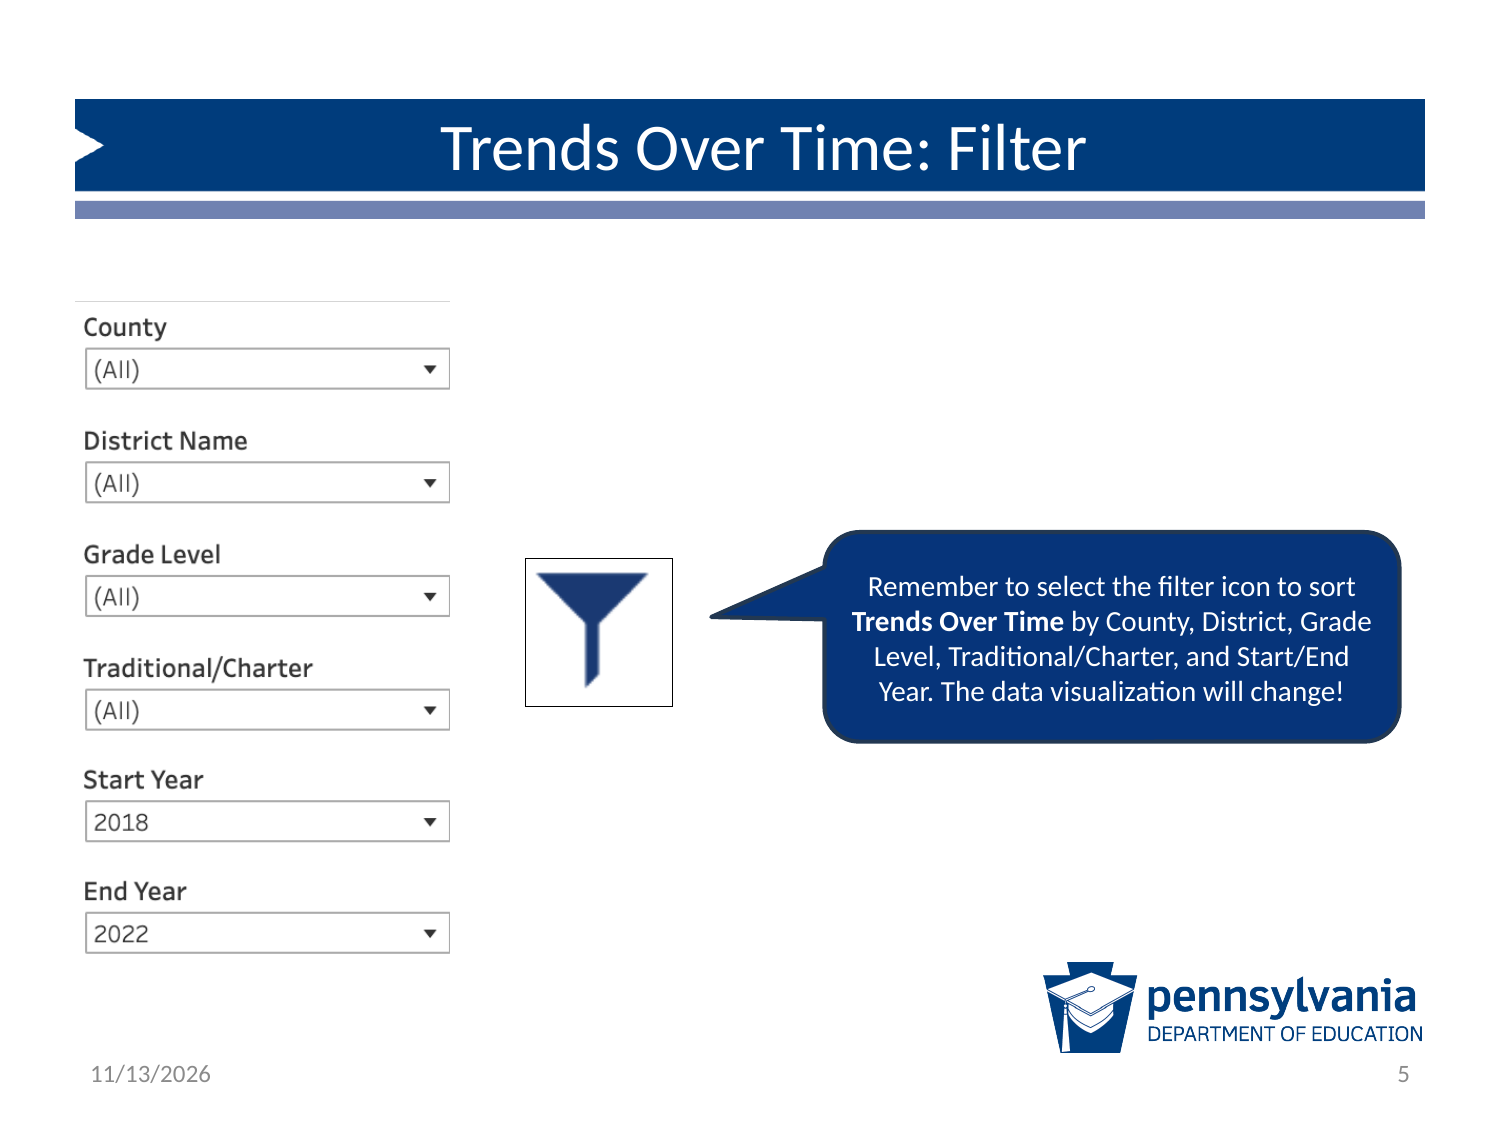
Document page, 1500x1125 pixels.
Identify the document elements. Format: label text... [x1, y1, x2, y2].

picture [74, 301, 451, 965]
picture [1043, 962, 1422, 1053]
slide_number 5 [1074, 1042, 1425, 1103]
text_box Remember to select the filter icon to sort Trends Over Time by County, District, Grade Level, Traditional/Charter, and Start/End Year. The data visualization will change! [709, 529, 1402, 744]
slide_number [75, 1042, 425, 1103]
title Trends Over Time: Filter [75, 50, 1425, 238]
picture [524, 558, 673, 707]
